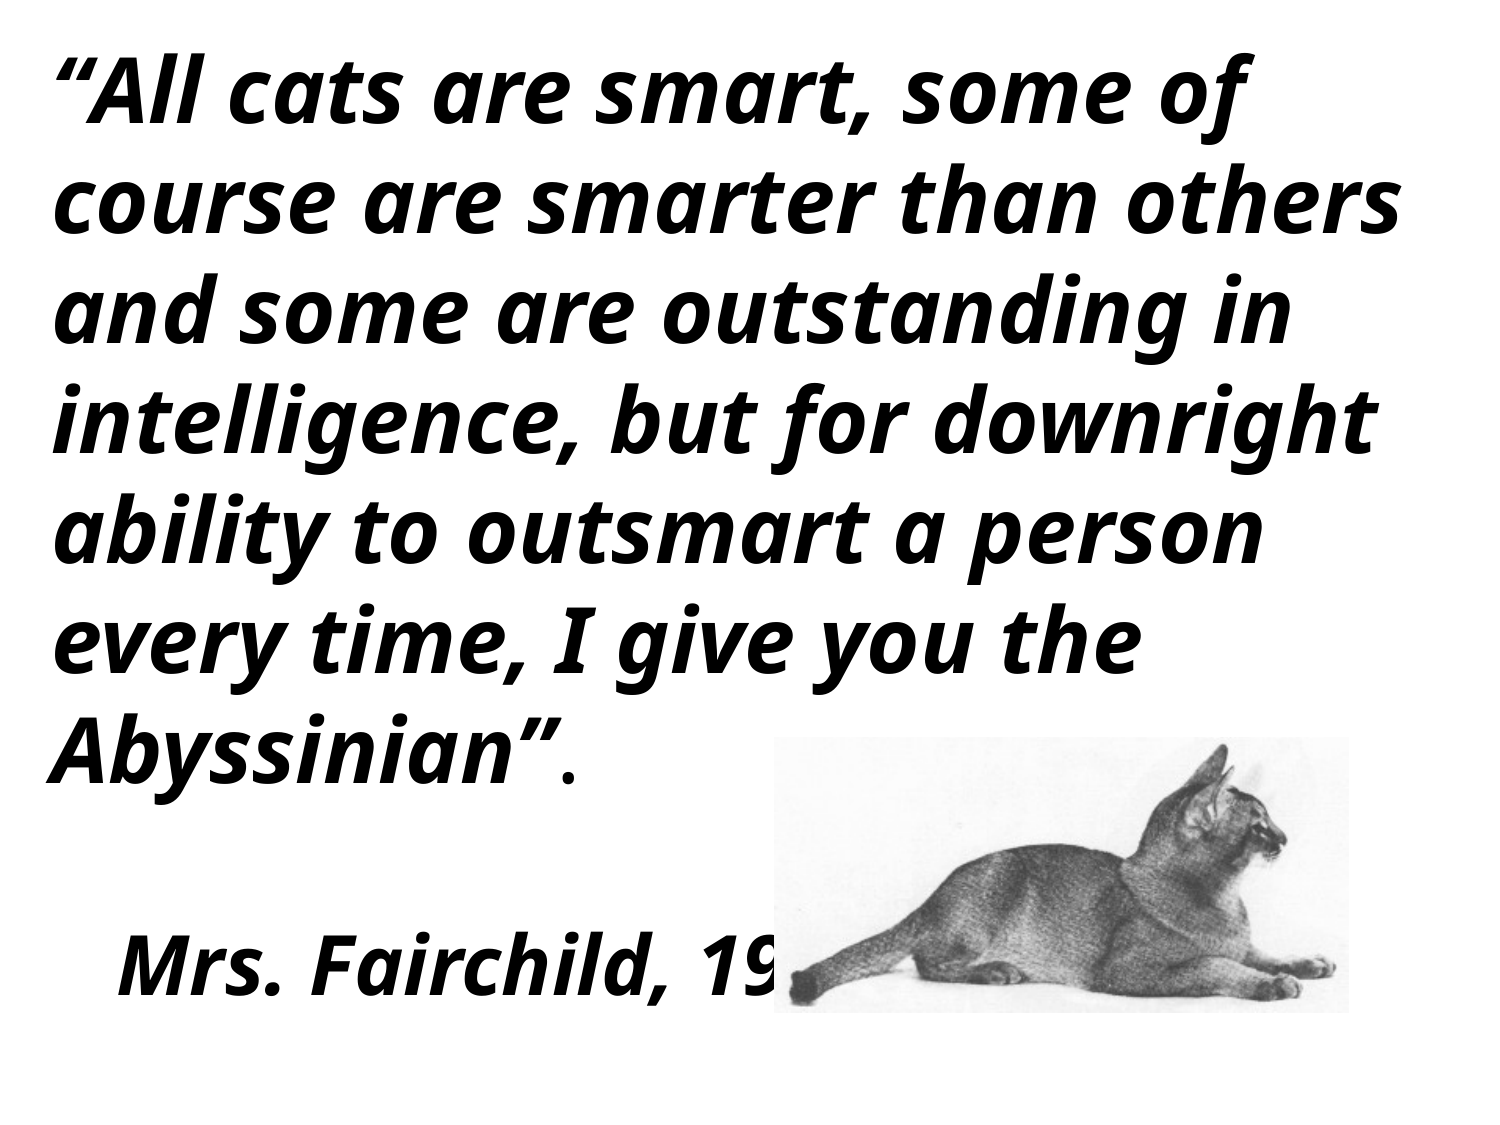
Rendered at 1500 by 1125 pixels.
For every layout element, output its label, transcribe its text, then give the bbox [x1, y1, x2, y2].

picture [774, 737, 1349, 1013]
text_box “All cats are smart, some of course are smarter than others and some are outstanding in intelligence, but for downright ability to outsmart a person every time, I give you the Abyssinian”. Mrs. Fairchild, 1945 [36, 24, 1472, 1020]
